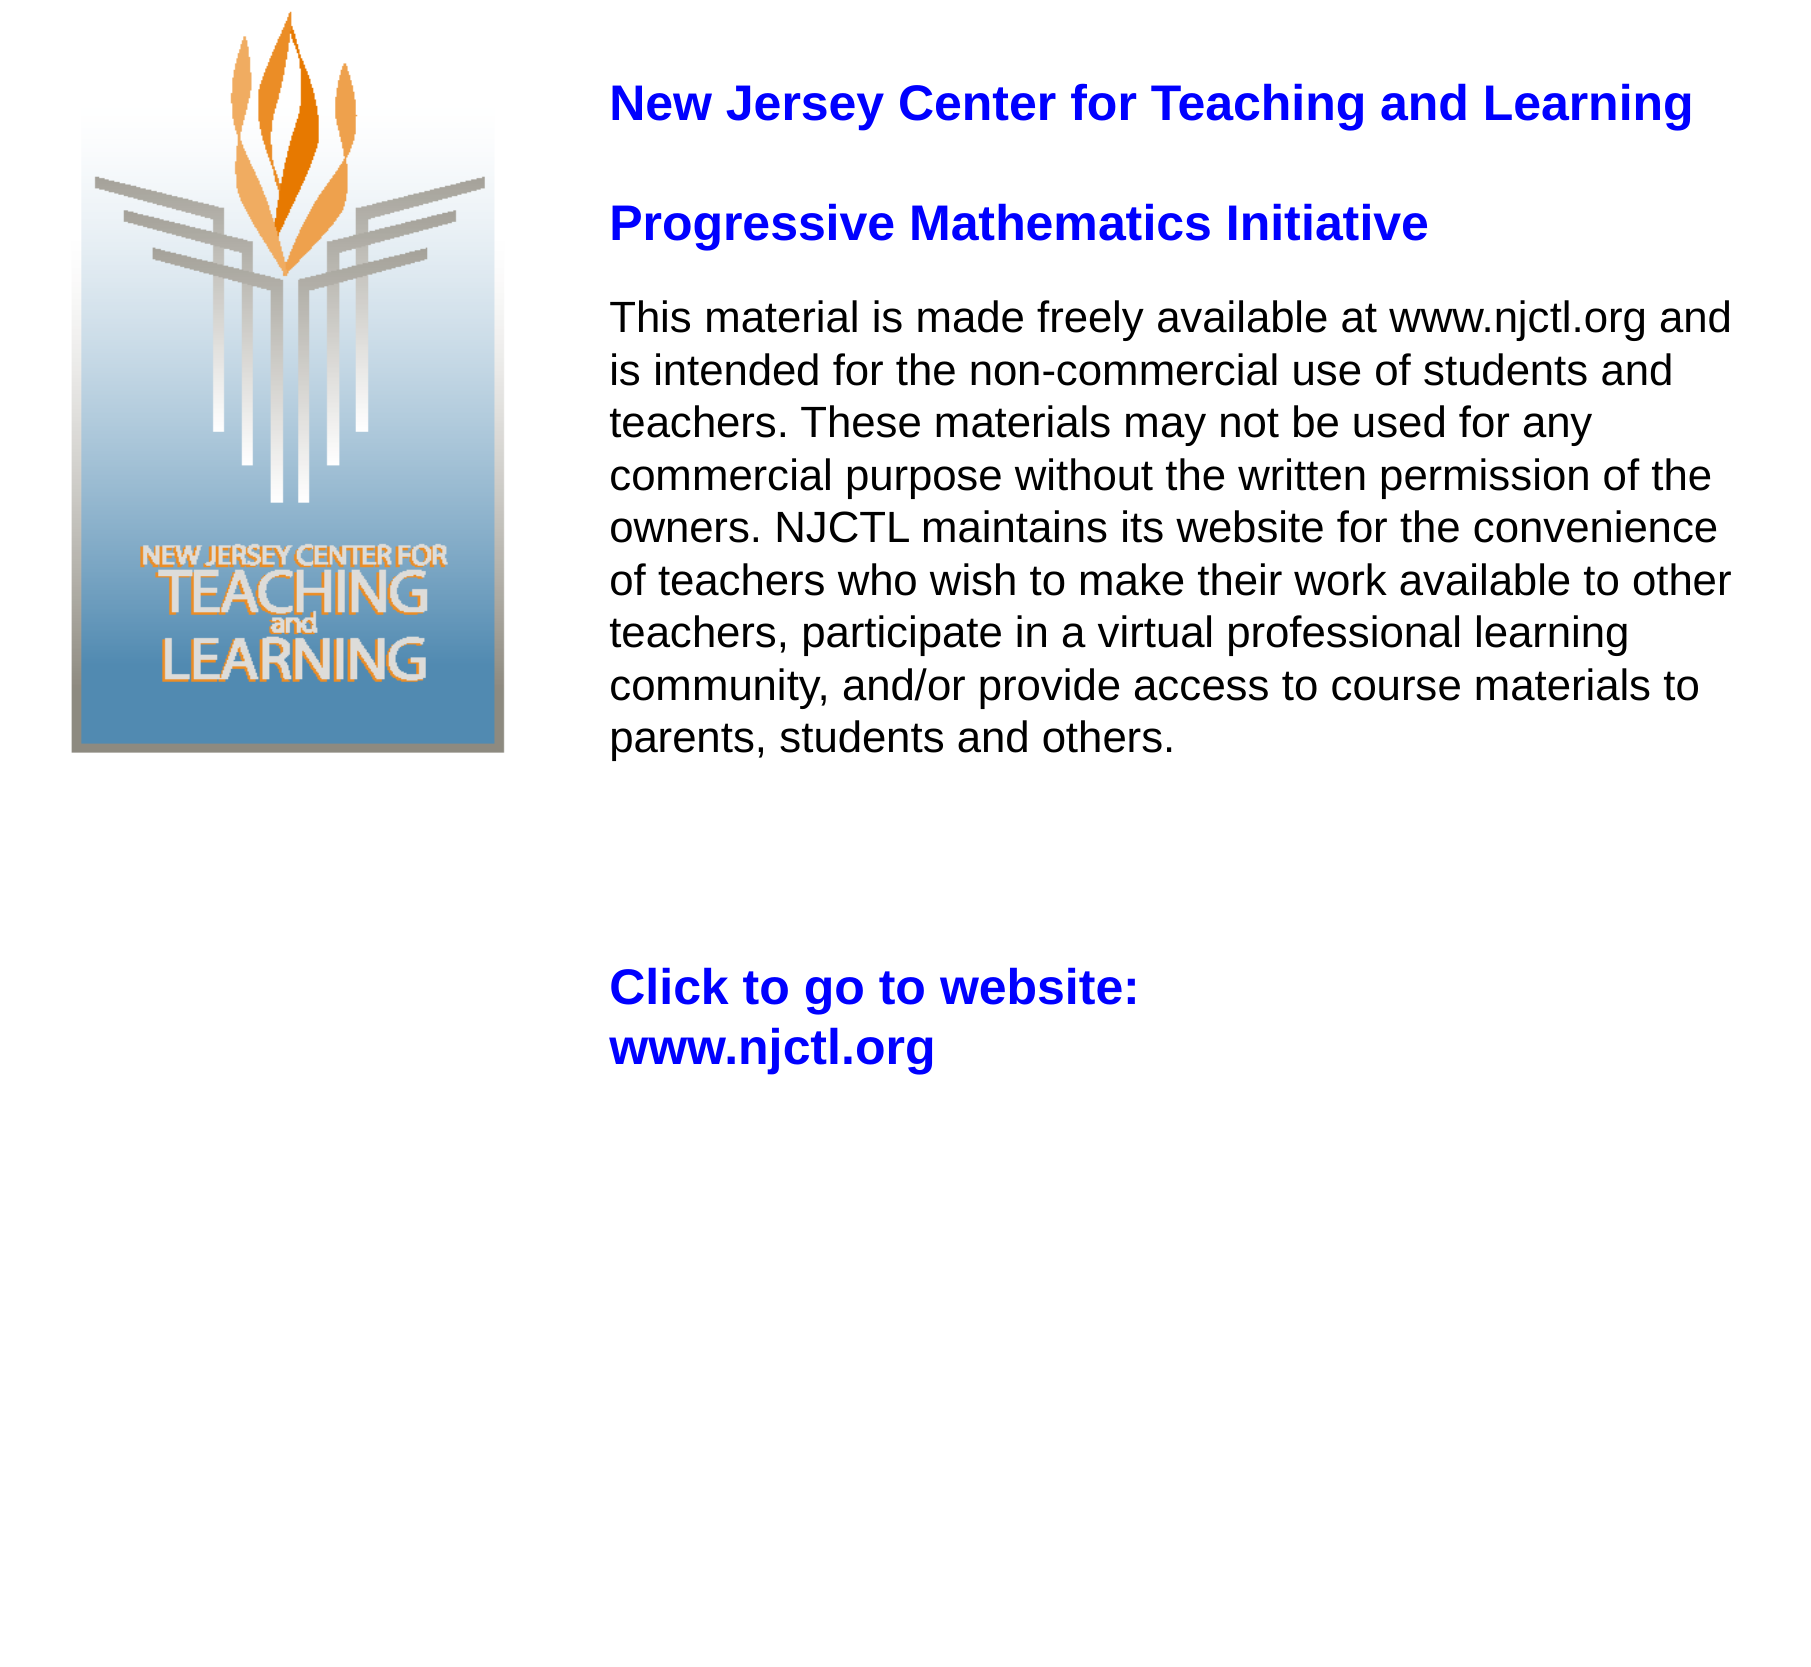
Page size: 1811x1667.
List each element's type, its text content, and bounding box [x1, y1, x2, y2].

picture [6, 3, 555, 777]
text_box This material is made freely available at www.njctl.org and is intended for the non-commercial use of students and teachers. These materials may not be used for any commercial purpose without the written permission of the owners. NJCTL maintains its website for the convenience of teachers who wish to make their work available to other teachers, participate in a virtual professional learning community, and/or provide access to course materials to parents, students and others. [594, 281, 1781, 769]
text_box Click to go to website: www.njctl.org [594, 946, 1251, 1082]
text_box New Jersey Center for Teaching and Learning Progressive Mathematics Initiative [594, 62, 1811, 258]
